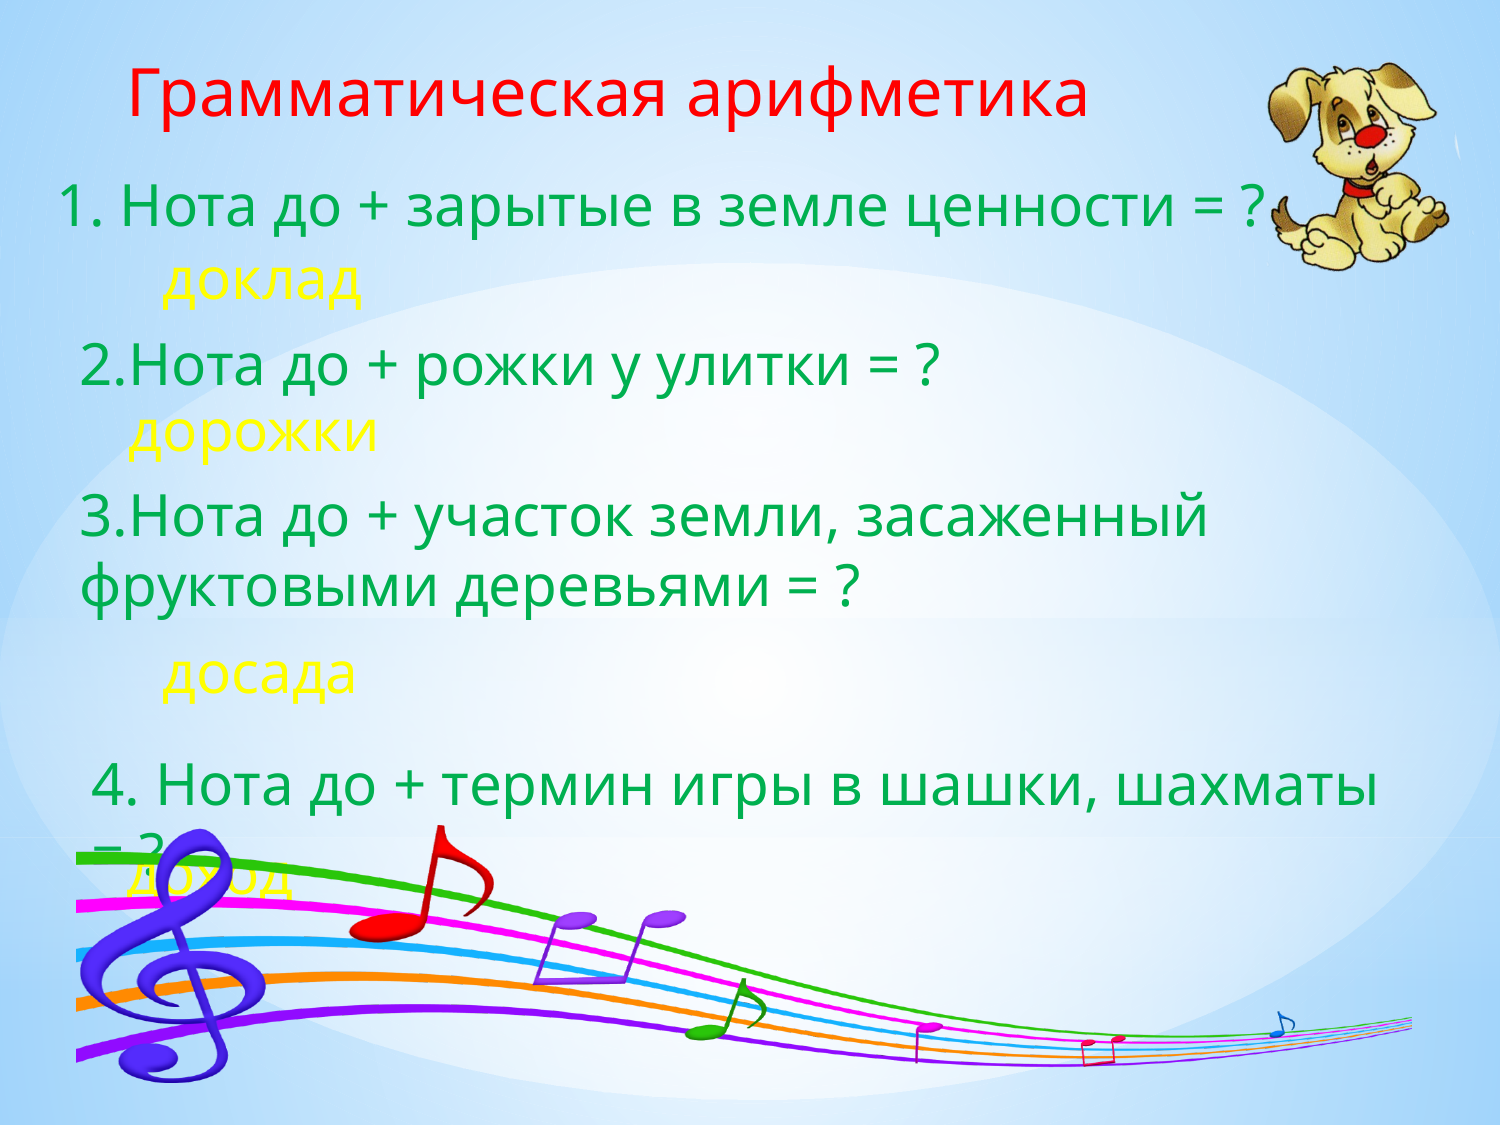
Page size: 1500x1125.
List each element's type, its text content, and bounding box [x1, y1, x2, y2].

text_box досада [147, 627, 745, 713]
text_box дорожки [114, 385, 705, 471]
text_box 1. Нота до + зарытые в земле ценности = ? [41, 160, 1244, 246]
picture [1232, 30, 1477, 295]
text_box 4. Нота до + термин игры в шашки, шахматы = ? [76, 739, 1424, 895]
text_box Грамматическая арифметика [112, 42, 1361, 138]
text_box доклад [147, 234, 880, 319]
picture [76, 825, 1412, 1083]
text_box 3.Нота до + участок земли, засаженный фруктовыми деревьями = ? [64, 471, 1376, 626]
text_box 2.Нота до + рожки у улитки = ? [64, 319, 1235, 405]
